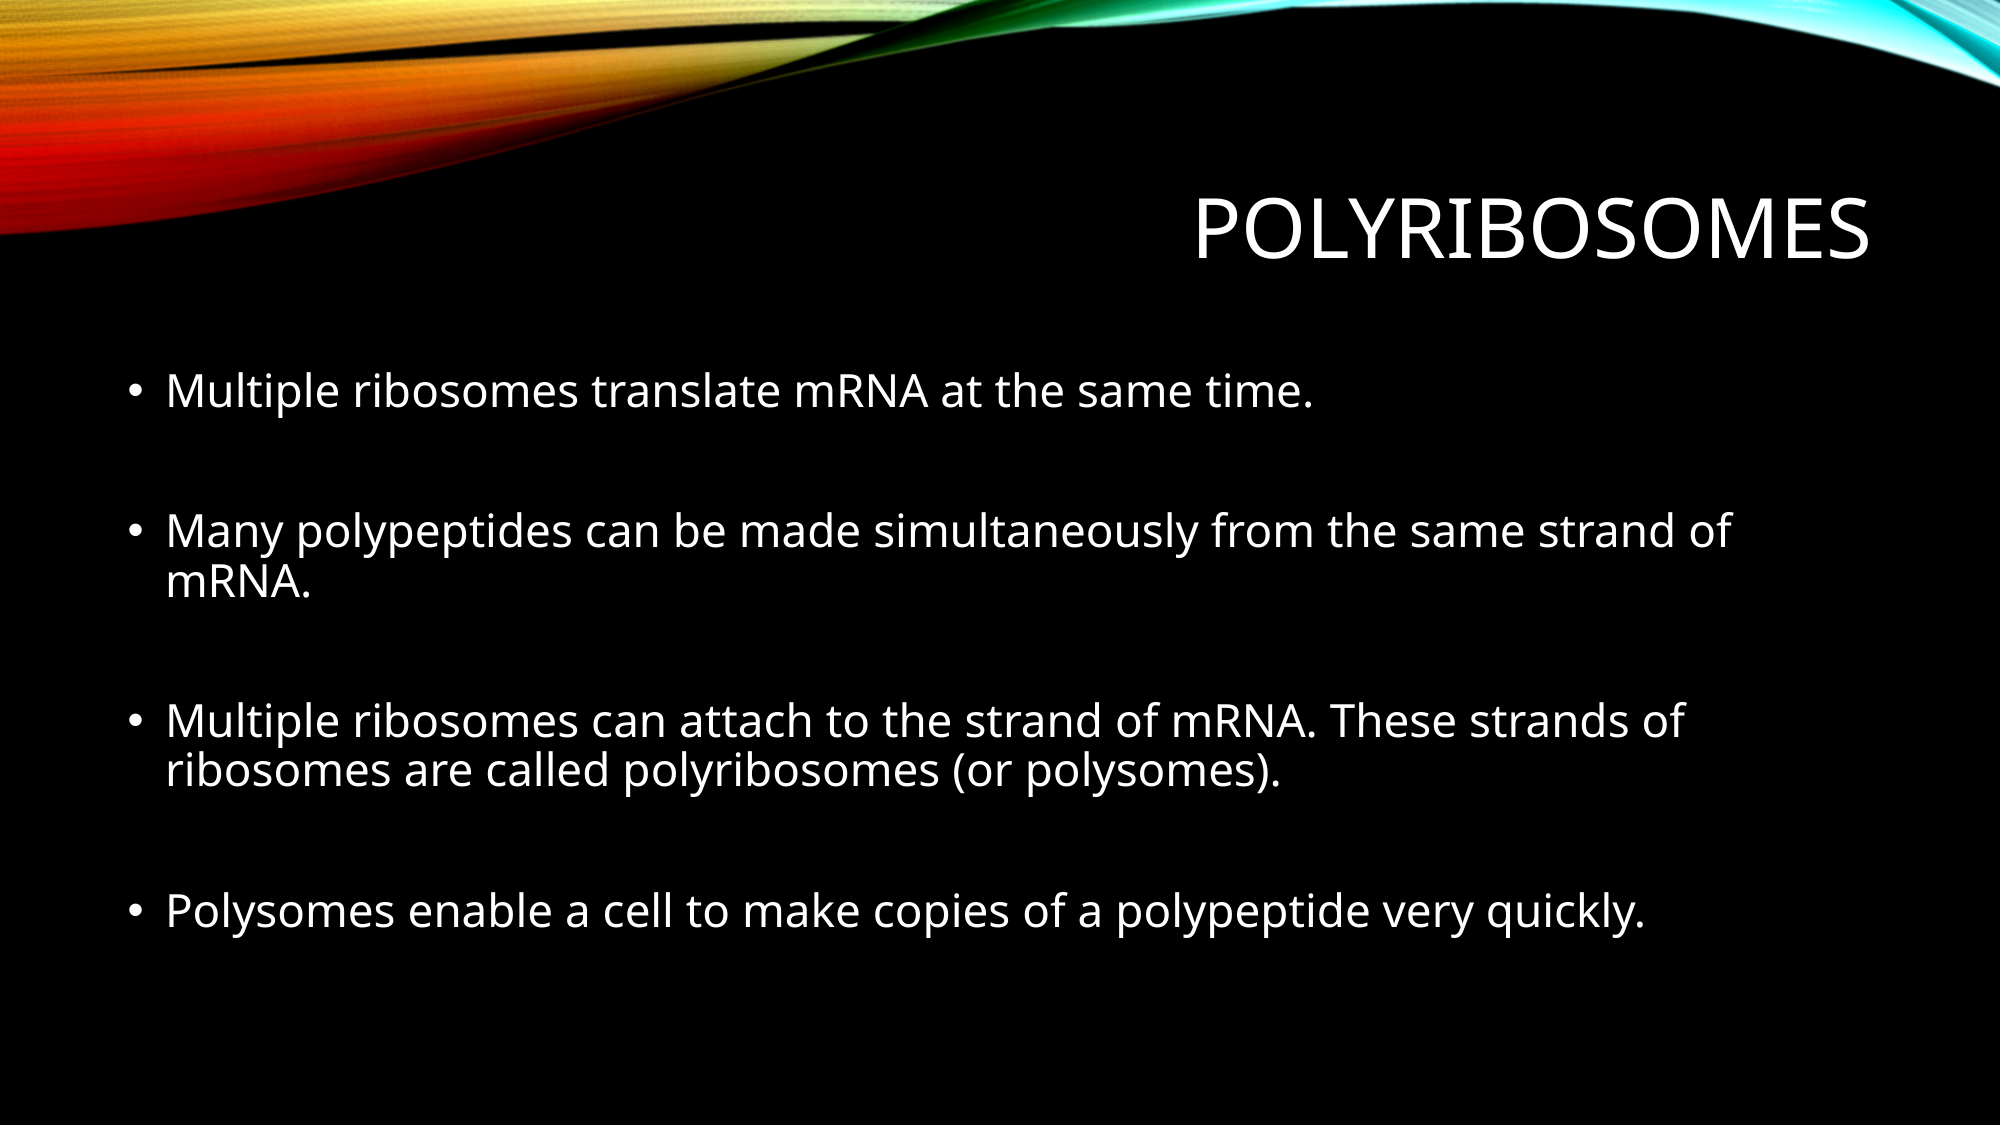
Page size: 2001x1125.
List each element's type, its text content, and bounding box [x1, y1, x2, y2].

picture [0, 0, 2000, 237]
title Polyribosomes [474, 125, 1888, 338]
list Multiple ribosomes translate mRNA at the same time. Many polypeptides can be made simultaneously from the same strand of mRNA. Multiple ribosomes can attach to the strand of mRNA. These strands of ribosomes are called polyribosomes (or polysomes). Polysomes enable a cell to make copies of a polypeptide very quickly. [112, 360, 1888, 1021]
